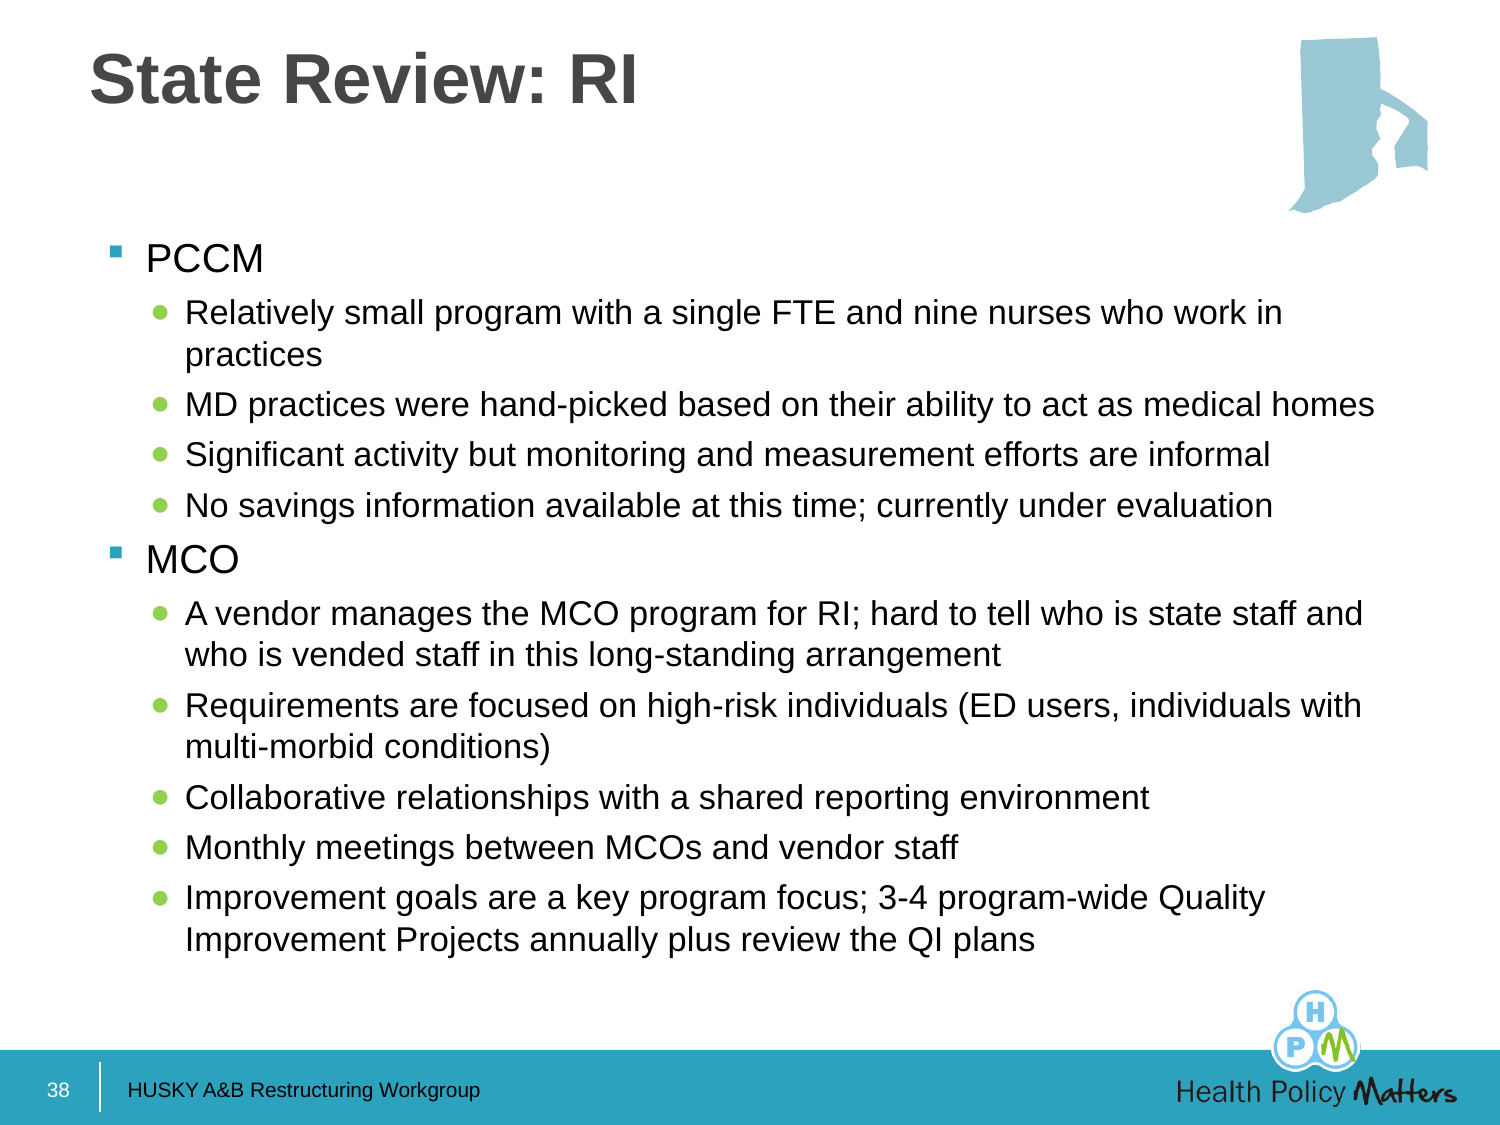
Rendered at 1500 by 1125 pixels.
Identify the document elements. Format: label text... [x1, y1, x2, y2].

picture [1175, 987, 1457, 1107]
list PCCM Relatively small program with a single FTE and nine nurses who work in practices MD practices were hand-picked based on their ability to act as medical homes Significant activity but monitoring and measurement efforts are informal No savings information available at this time; currently under evaluation MCO A vendor manages the MCO program for RI; hard to tell who is state staff and who is vended staff in this long-standing arrangement Requirements are focused on high-risk individuals (ED users, individuals with multi-morbid conditions) Collaborative relationships with a shared reporting environment Monthly meetings between MCOs and vendor staff Improvement goals are a key program focus; 3-4 program-wide Quality Improvement Projects annually plus review the QI plans [74, 224, 1426, 968]
title State Review: RI [75, 24, 1425, 114]
picture [1287, 37, 1428, 213]
footer HUSKY A&B Restructuring Workgroup [112, 1048, 788, 1109]
slide_number 38 [24, 1048, 85, 1109]
